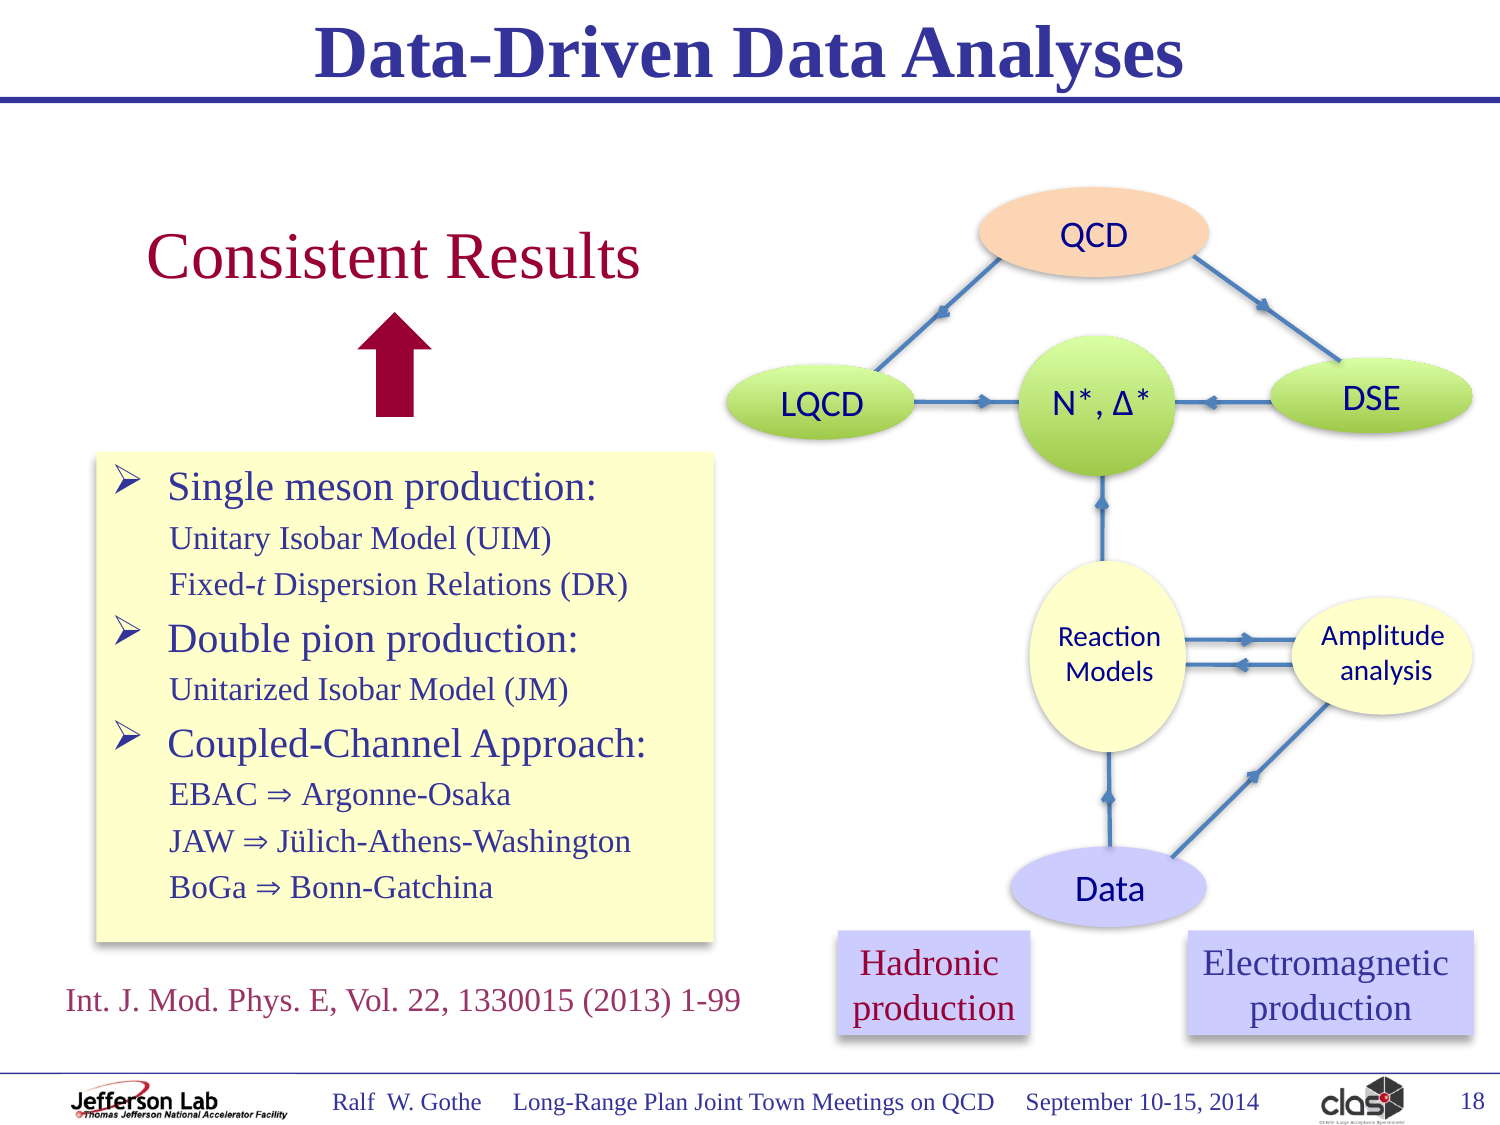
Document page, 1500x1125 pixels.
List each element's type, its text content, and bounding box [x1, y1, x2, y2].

text_box [357, 311, 433, 417]
title Data-Driven Data Analyses [0, 0, 1500, 98]
slide_number 18 [1313, 1077, 1500, 1123]
picture [62, 1074, 296, 1125]
text_box Consistent Results [131, 204, 658, 300]
list Single meson production: Unitary Isobar Model (UIM) Fixed-t Dispersion Relations (DR) Double pion production: Unitarized Isobar Model (JM) Coupled-Channel Approach: EBAC  Argonne-Osaka JAW  Jülich-Athens-Washington BoGa  Bonn-Gatchina [96, 451, 714, 943]
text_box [726, 186, 1475, 1037]
text_box Int. J. Mod. Phys. E, Vol. 22, 1330015 (2013) 1-99 [50, 978, 721, 1019]
